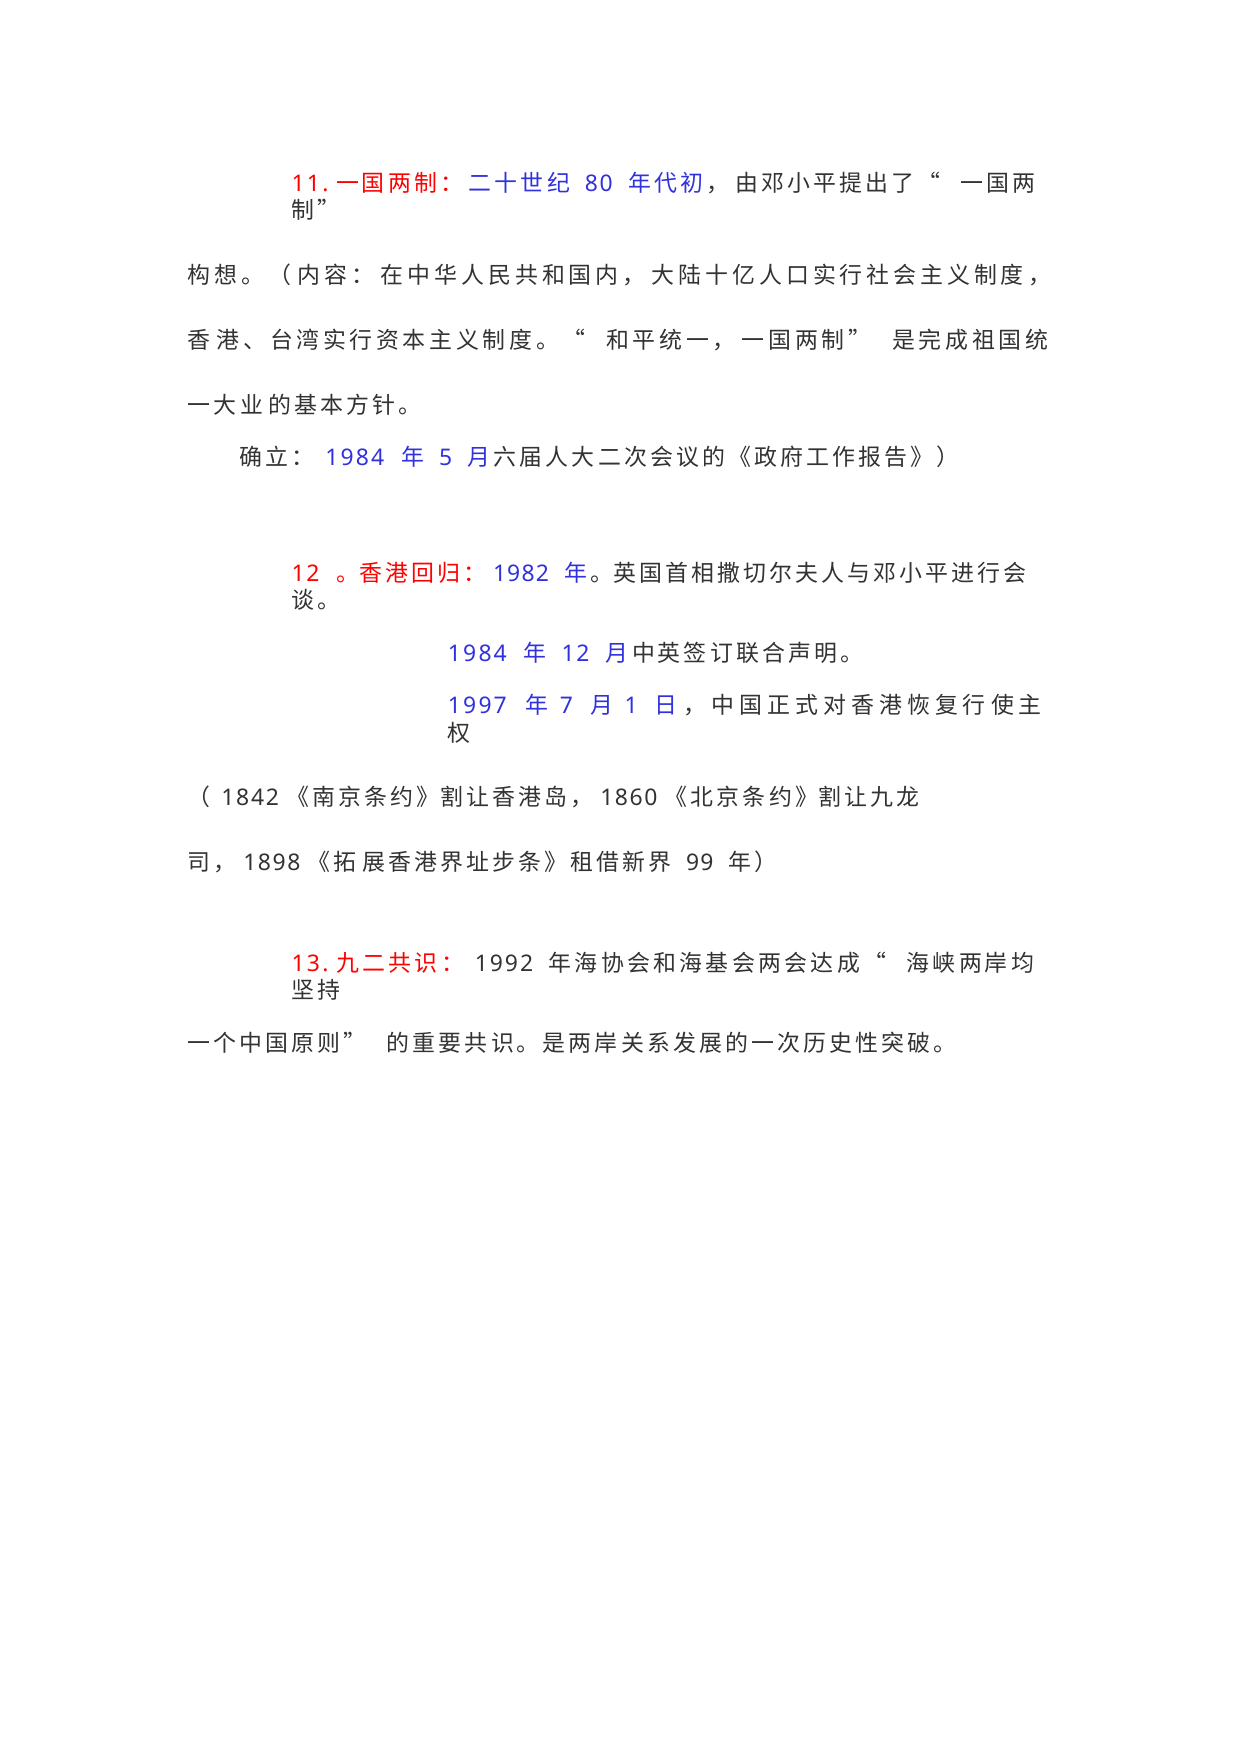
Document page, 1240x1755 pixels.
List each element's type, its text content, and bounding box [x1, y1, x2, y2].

text_box 13.九二共识： 1992 年海协会和海基会两会达成“ 海峡两岸均坚持 一个中国原则” 的重要共识。是两岸关系发展的一次历史性突破。 [185, 946, 1053, 1056]
text_box 11.一国两制： 二十世纪 80 年代初， 由邓小平提出了“ 一国两制” 构想。（ 内容： 在中华人民共和国内， 大陆十亿人口实行社会主义制度， 香 港、台湾实行资本主义制度。“ 和平统一， 一国两制” 是完成祖国统一大业 的基本方针。 确立： 1984 年 5 月六届人大二次会议的《政府工作报告》） [185, 166, 1053, 471]
text_box 12 。香港回归：1982 年。英国首相撒切尔夫人与邓小平进行会谈。 1984 年 12 月中英签订联合声明。 1997 年 7 月 1 日 ， 中国正式对香港恢复行使主权 （ 1842《南京条约》割让香港岛，1860《北京条约》割让九龙司，1898《拓 展香港界址步条》租借新界 99 年） [185, 556, 1065, 876]
